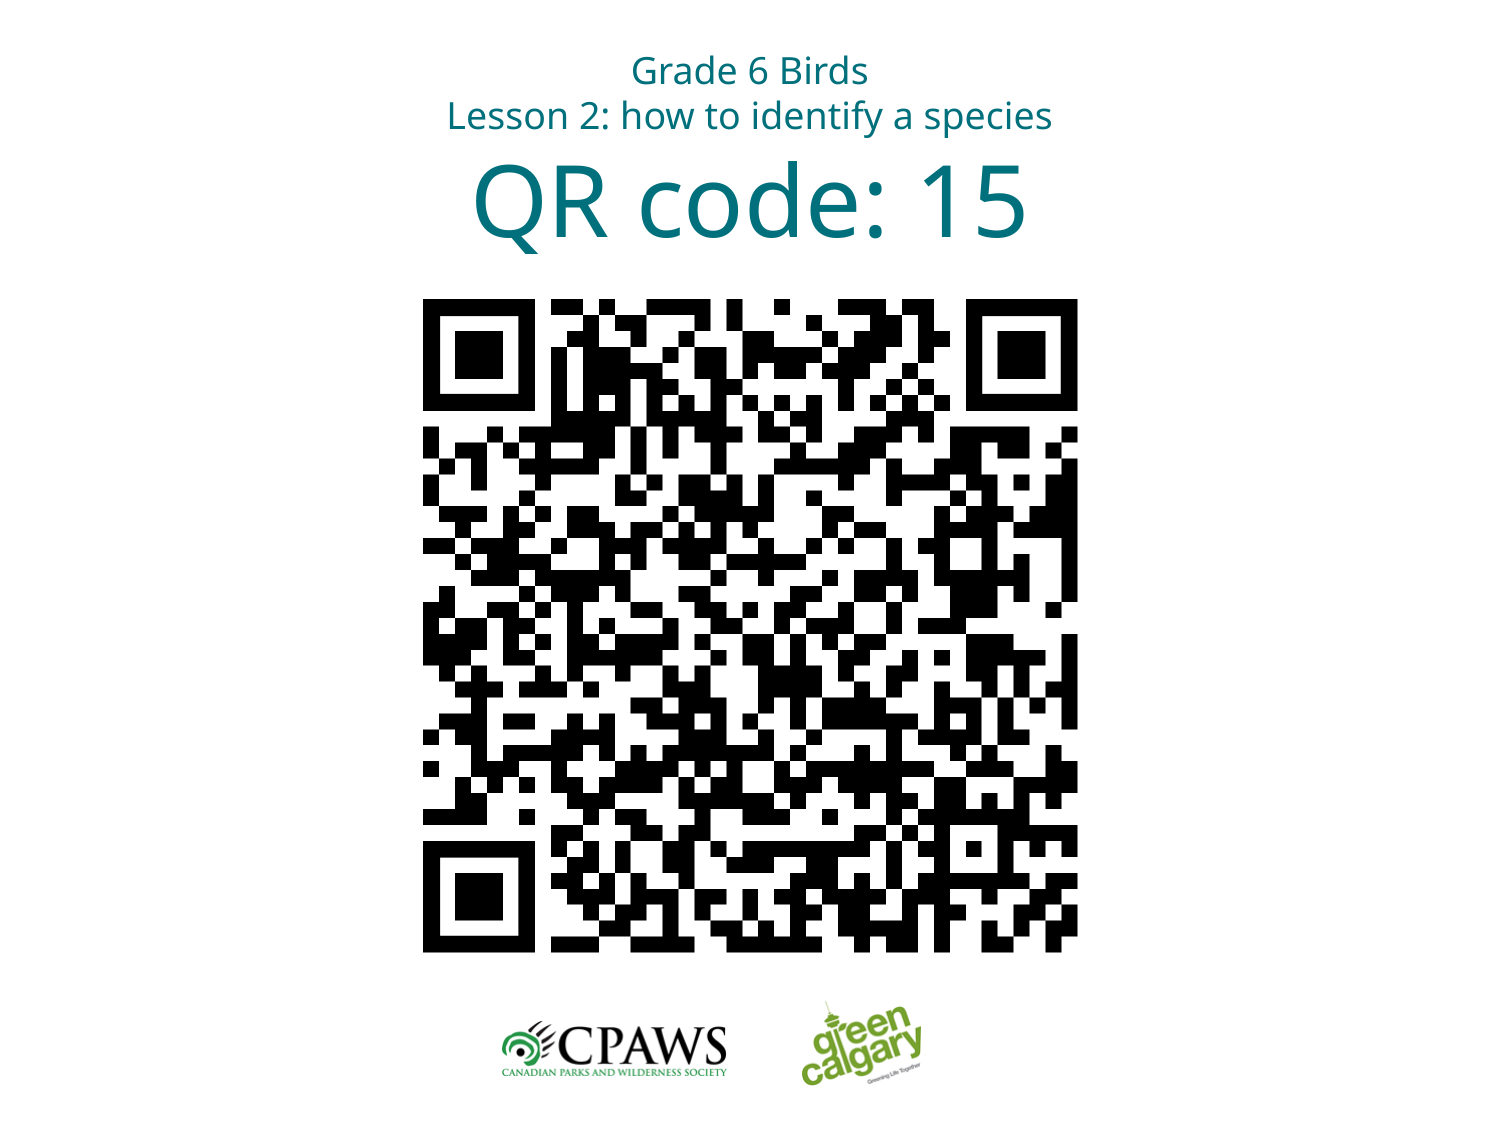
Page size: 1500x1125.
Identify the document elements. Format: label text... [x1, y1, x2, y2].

picture [502, 1021, 727, 1076]
picture [802, 1001, 921, 1086]
text_box Grade 6 Birds Lesson 2: how to identify a species QR code: 15 [340, 39, 1160, 265]
picture [391, 267, 1109, 984]
